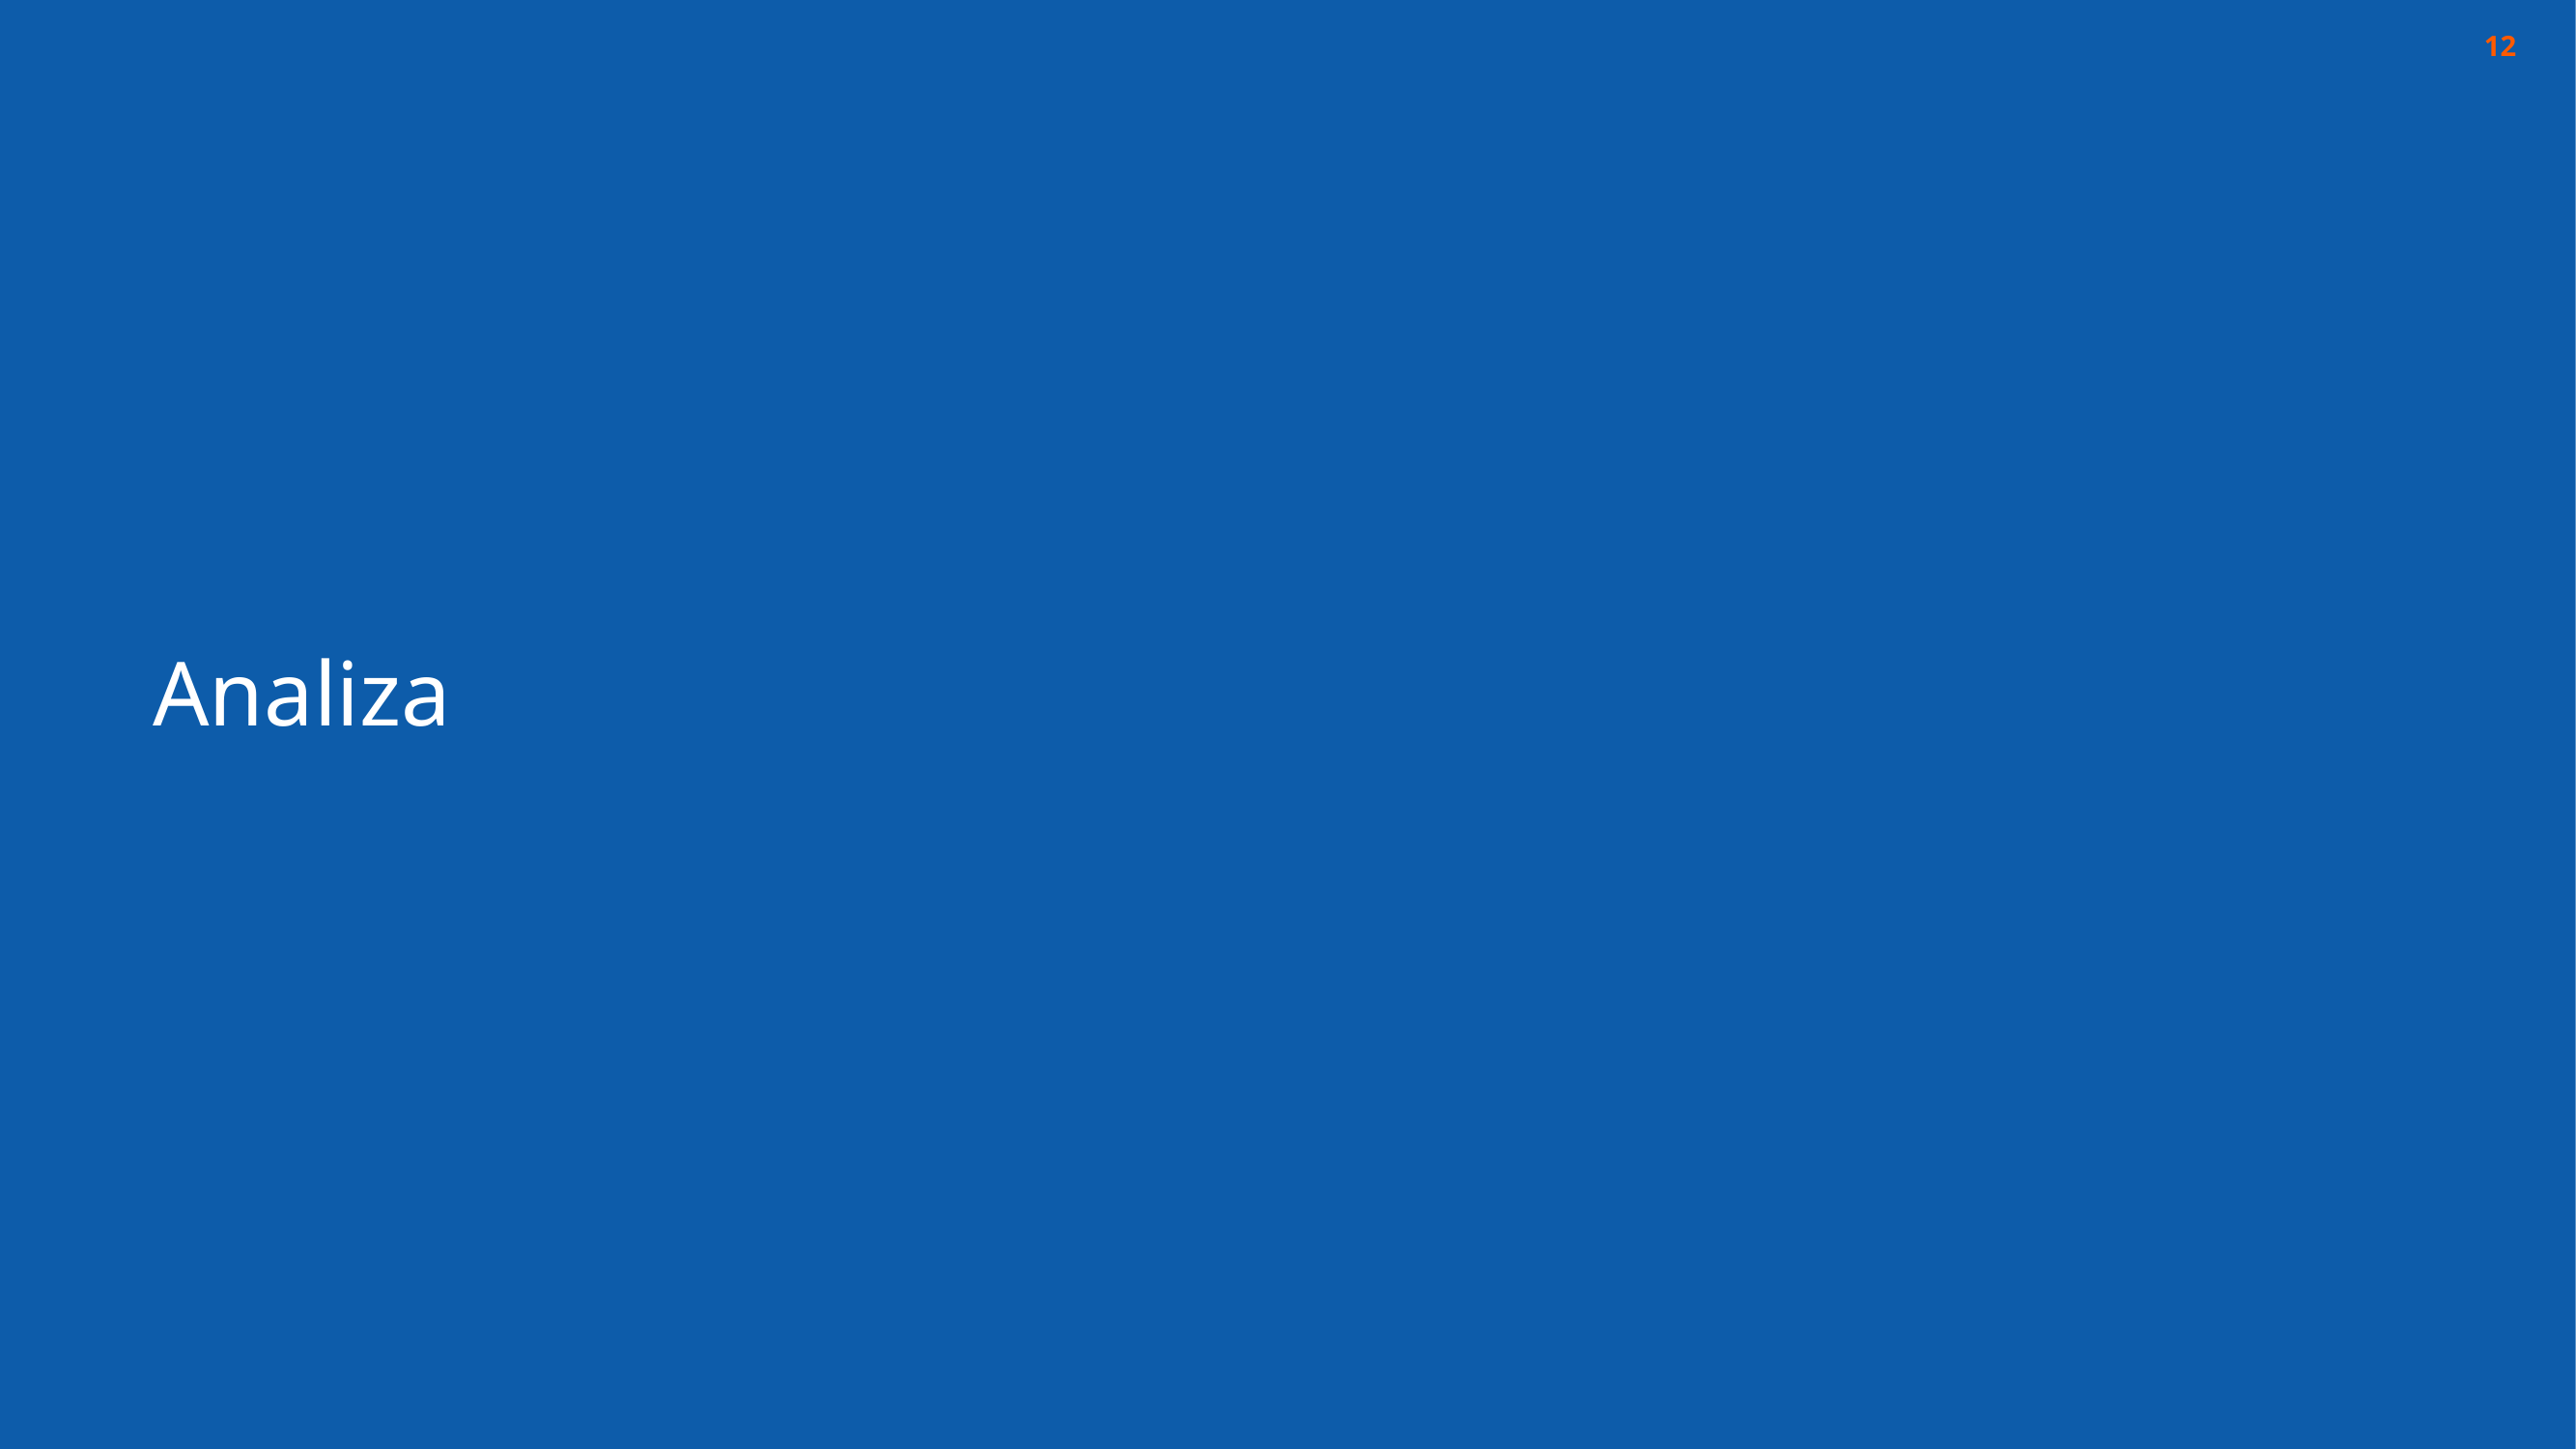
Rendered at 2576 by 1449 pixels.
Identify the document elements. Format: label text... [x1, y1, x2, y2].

title Analiza [145, 667, 2488, 781]
slide_number 12 [2458, 21, 2532, 72]
